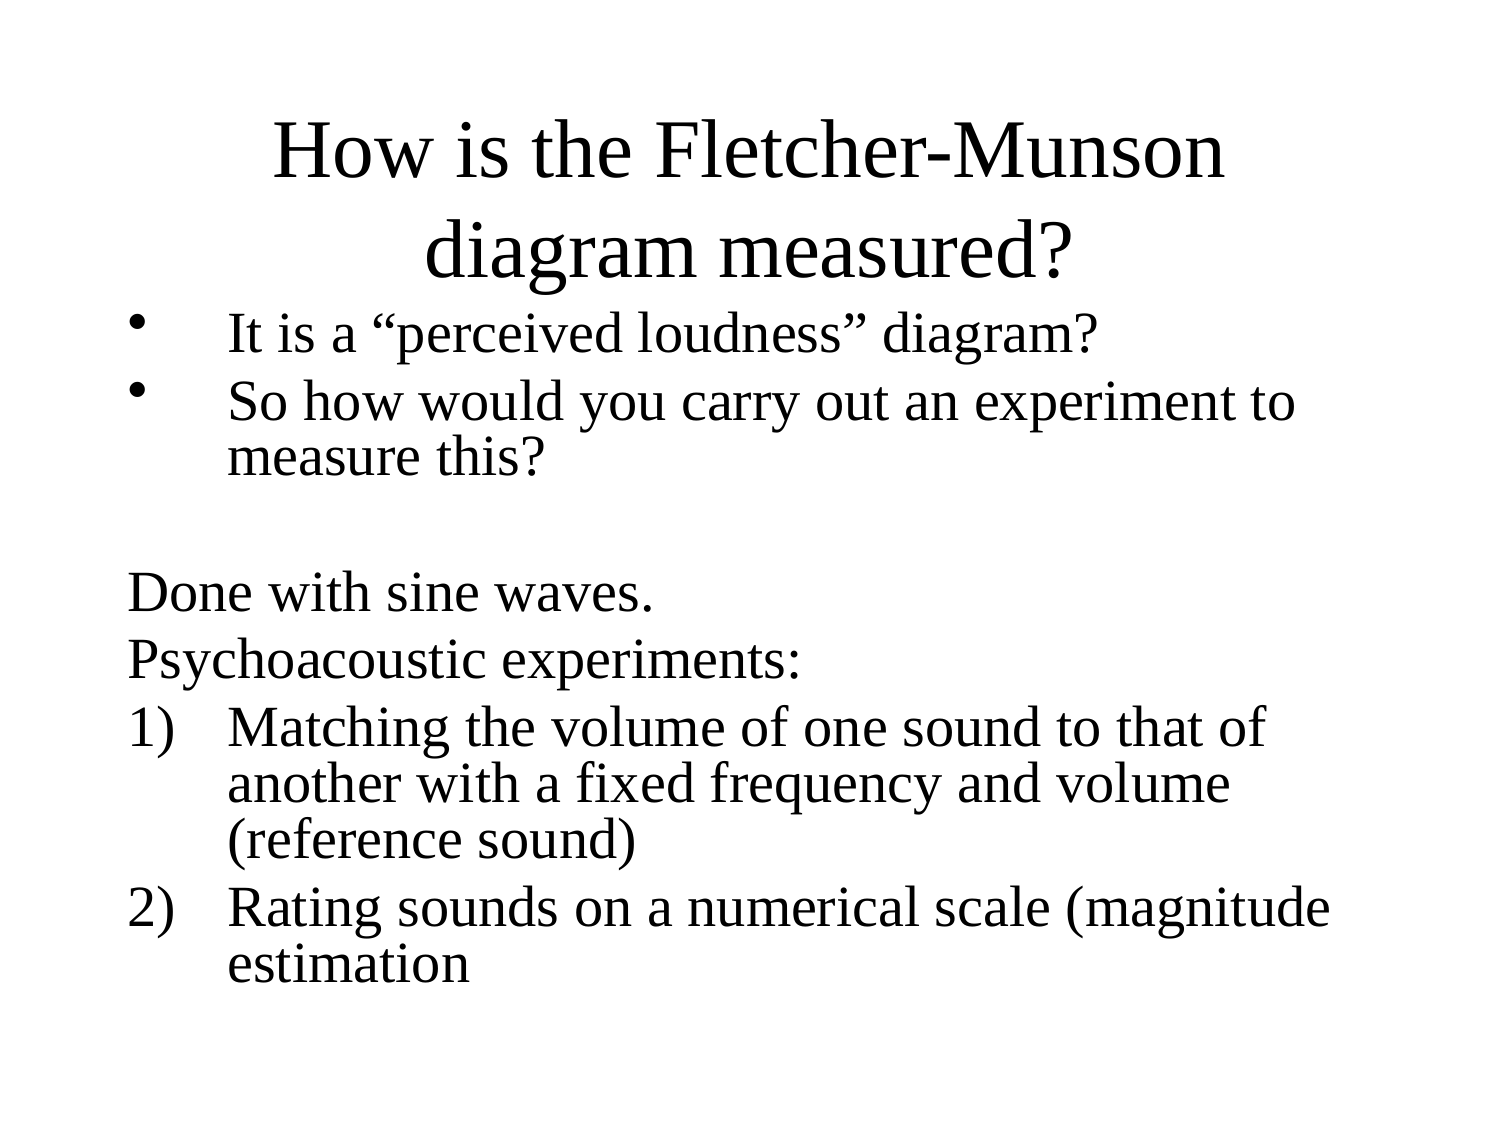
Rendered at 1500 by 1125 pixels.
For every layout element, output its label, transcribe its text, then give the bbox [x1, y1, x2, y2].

list It is a “perceived loudness” diagram? So how would you carry out an experiment to measure this? Done with sine waves. Psychoacoustic experiments: Matching the volume of one sound to that of another with a fixed frequency and volume (reference sound) Rating sounds on a numerical scale (magnitude estimation [112, 299, 1388, 1075]
title How is the Fletcher-Munson diagram measured? [112, 99, 1388, 288]
